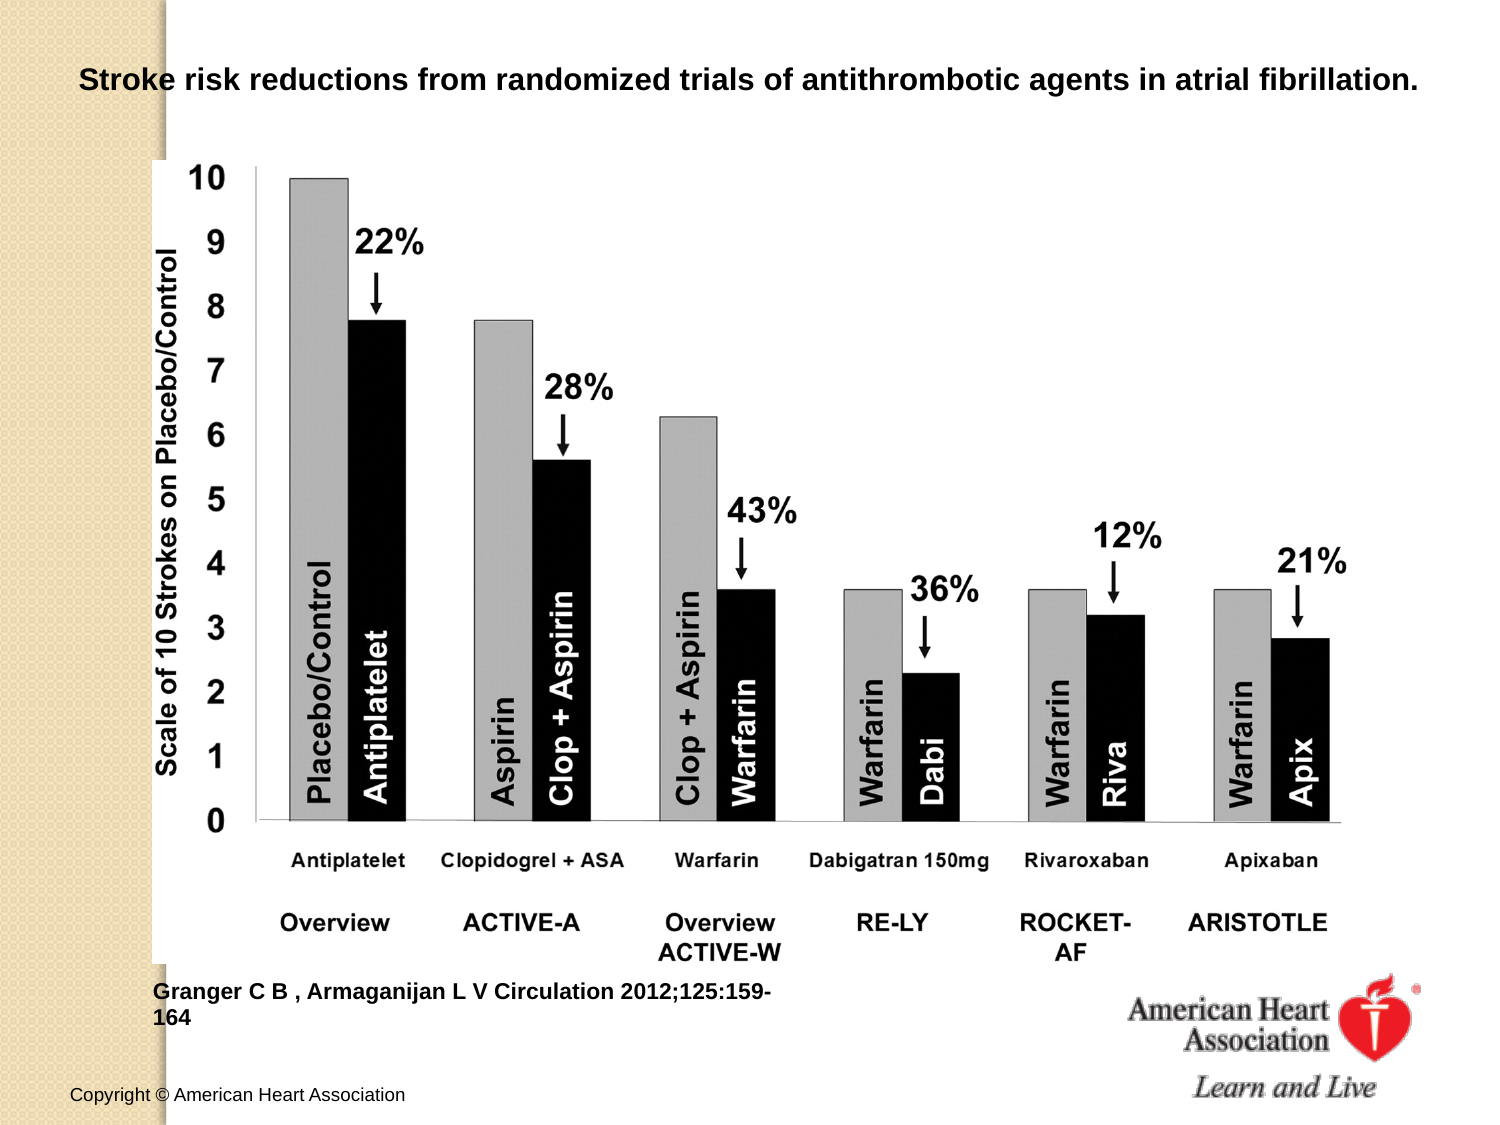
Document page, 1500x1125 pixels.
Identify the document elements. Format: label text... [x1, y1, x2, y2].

picture [152, 160, 1447, 1099]
text_box Stroke risk reductions from randomized trials of antithrombotic agents in atrial fibrillation. [53, 62, 1447, 131]
text_box Granger C B , Armaganijan L V Circulation 2012;125:159-164 [152, 979, 796, 1031]
text_box Copyright © American Heart Association [69, 1084, 879, 1125]
